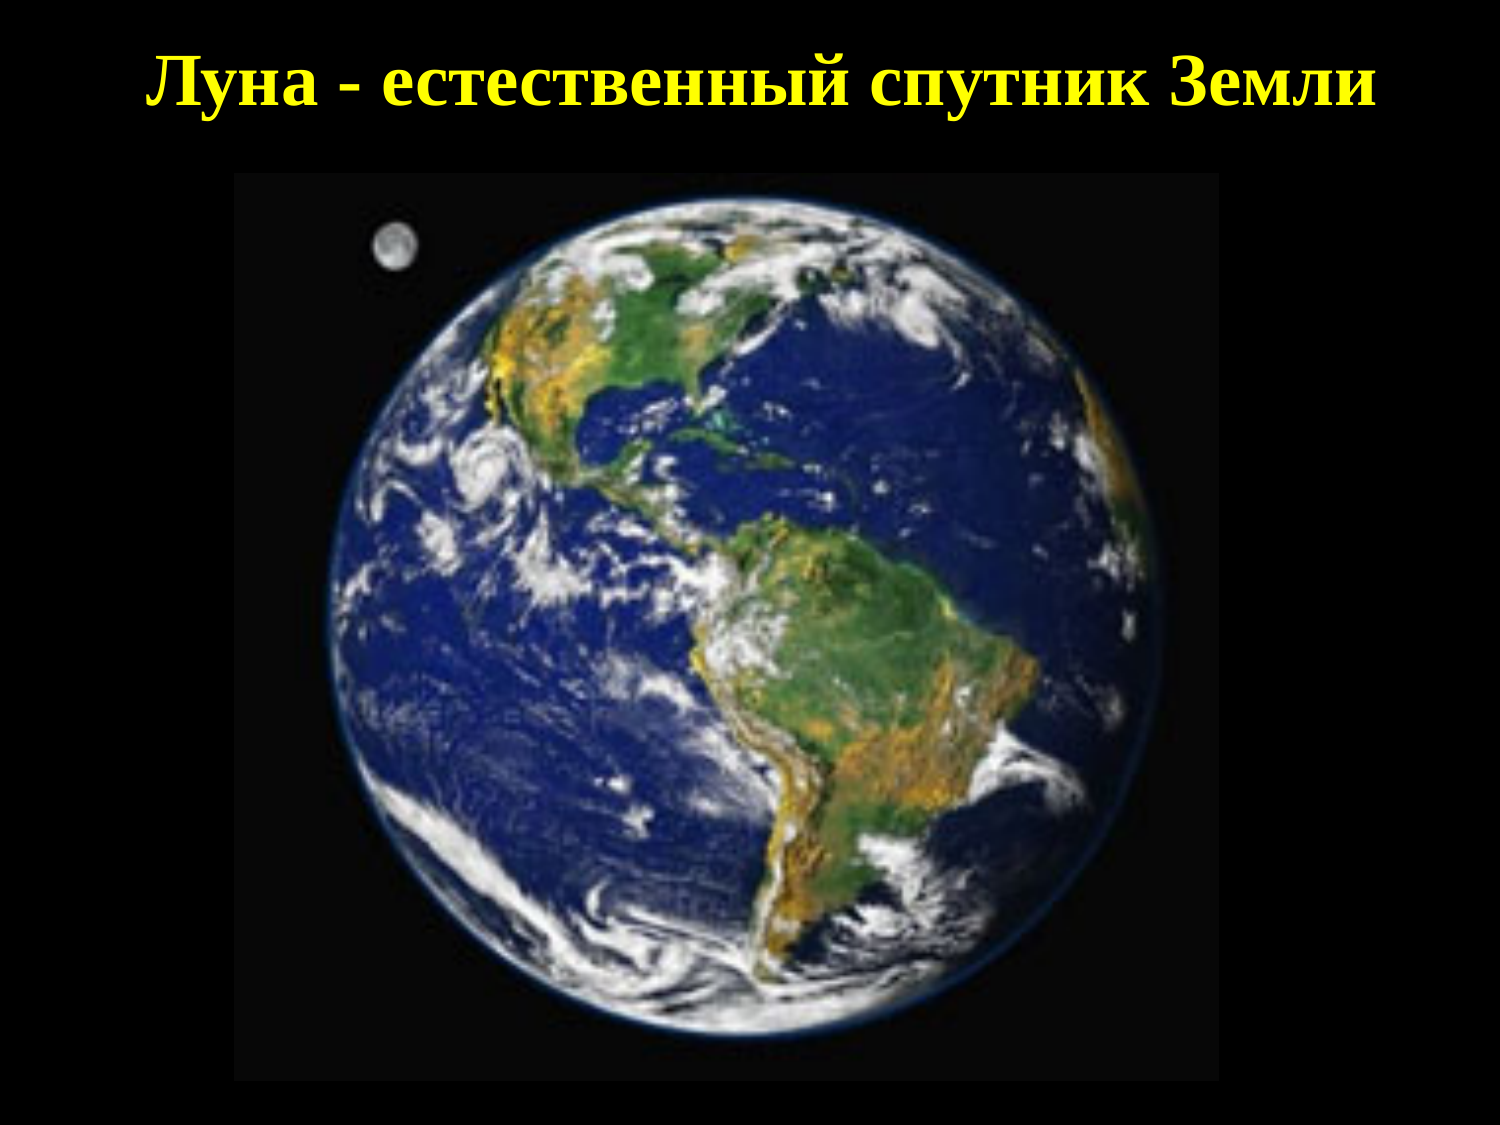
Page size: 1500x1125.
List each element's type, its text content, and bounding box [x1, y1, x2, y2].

text_box Луна - естественный спутник Земли [62, 23, 1463, 129]
picture [234, 172, 1219, 1082]
